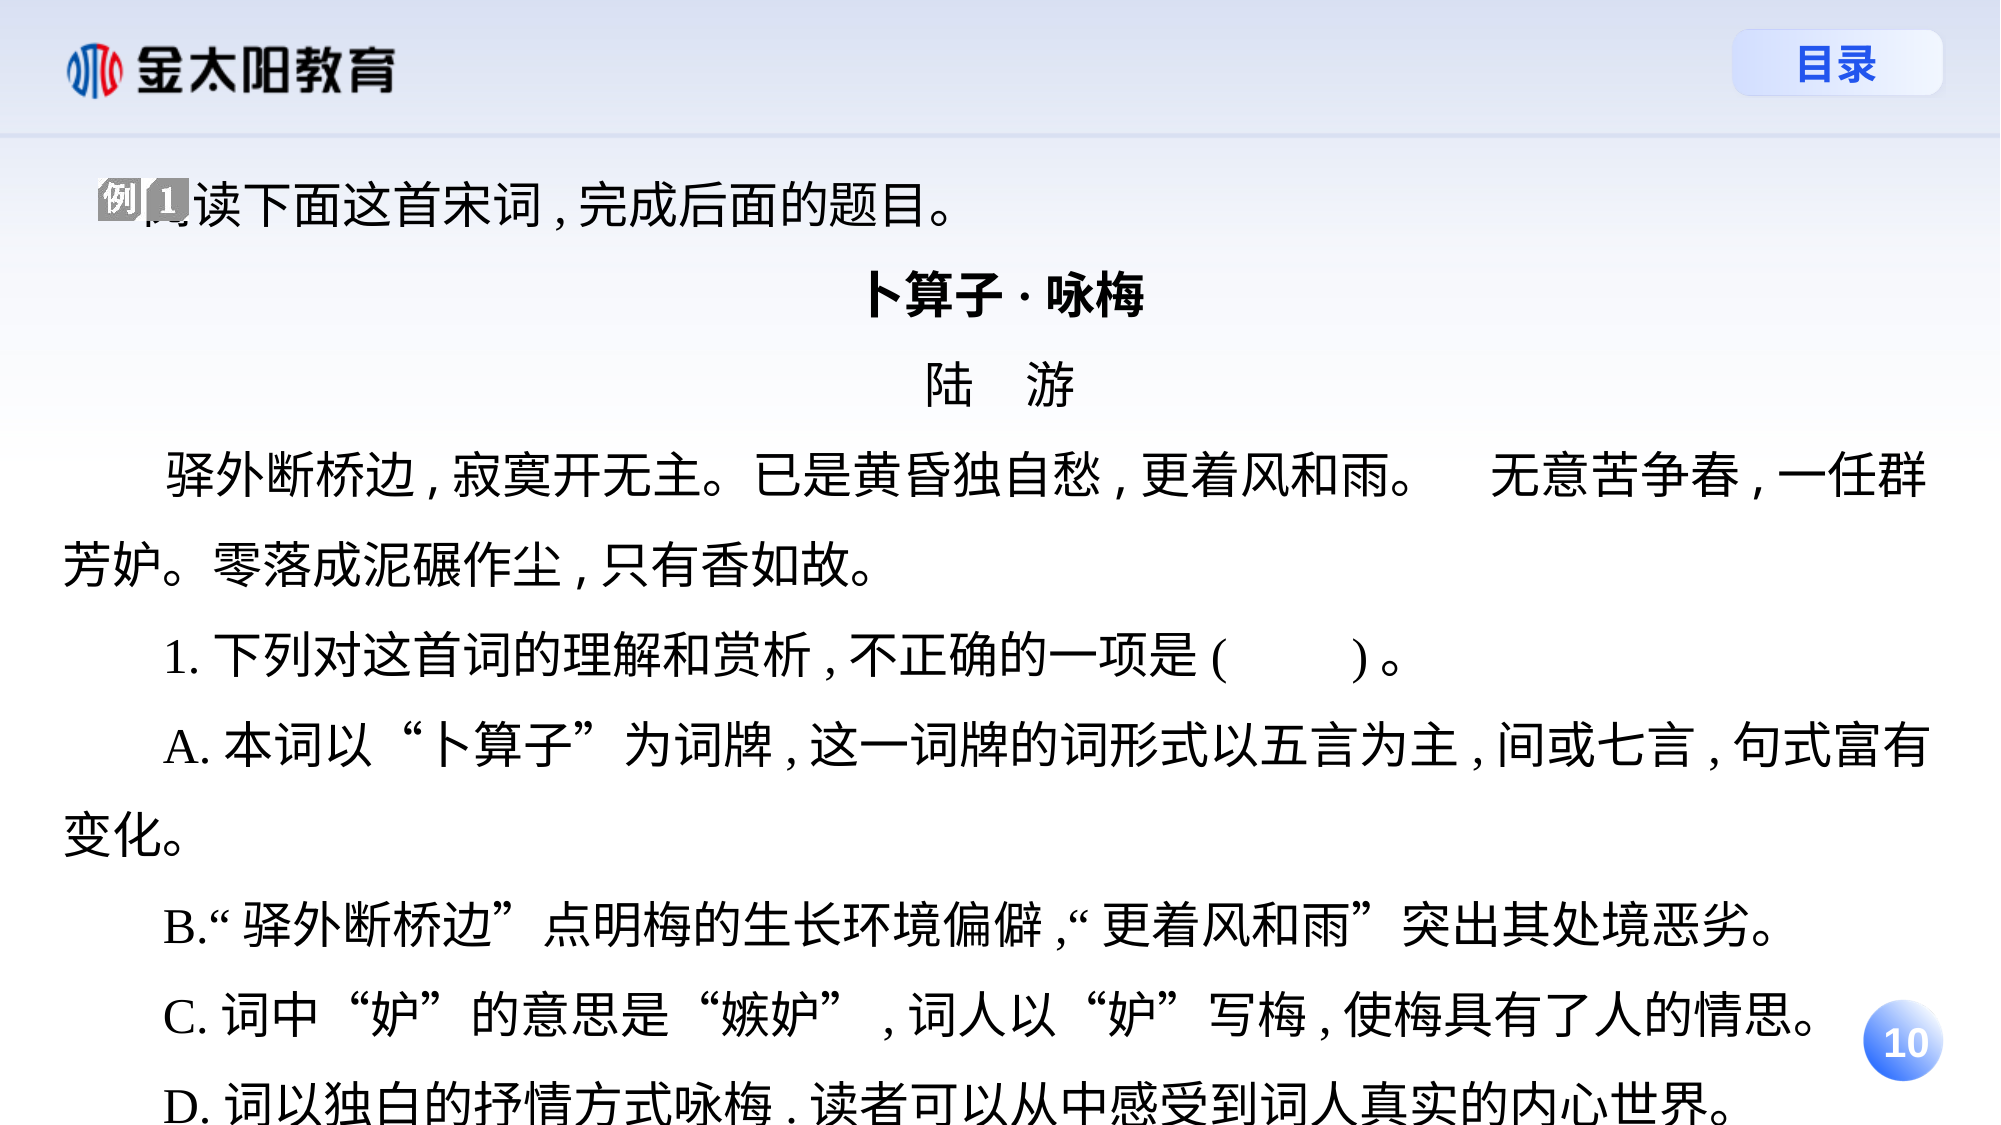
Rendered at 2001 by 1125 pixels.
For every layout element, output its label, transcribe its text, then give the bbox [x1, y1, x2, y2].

text_box 阅读下面这首宋词,完成后面的题目。 卜算子·咏梅 陆 游 驿外断桥边,寂寞开无主。已是黄昏独自愁,更着风和雨。 无意苦争春,一任群芳妒。零落成泥碾作尘,只有香如故。 1.下列对这首词的理解和赏析,不正确的一项是( )。 A.本词以“卜算子”为词牌,这一词牌的词形式以五言为主,间或七言,句式富有变化。 B.“驿外断桥边”点明梅的生长环境偏僻,“更着风和雨”突出其处境恶劣。 C.词中“妒”的意思是“嫉妒”,词人以“妒”写梅,使梅具有了人的情思。 D.词以独白的抒情方式咏梅.读者可以从中感受到词人真实的内心世界。 [62, 143, 1937, 1070]
picture [0, 0, 2000, 1125]
